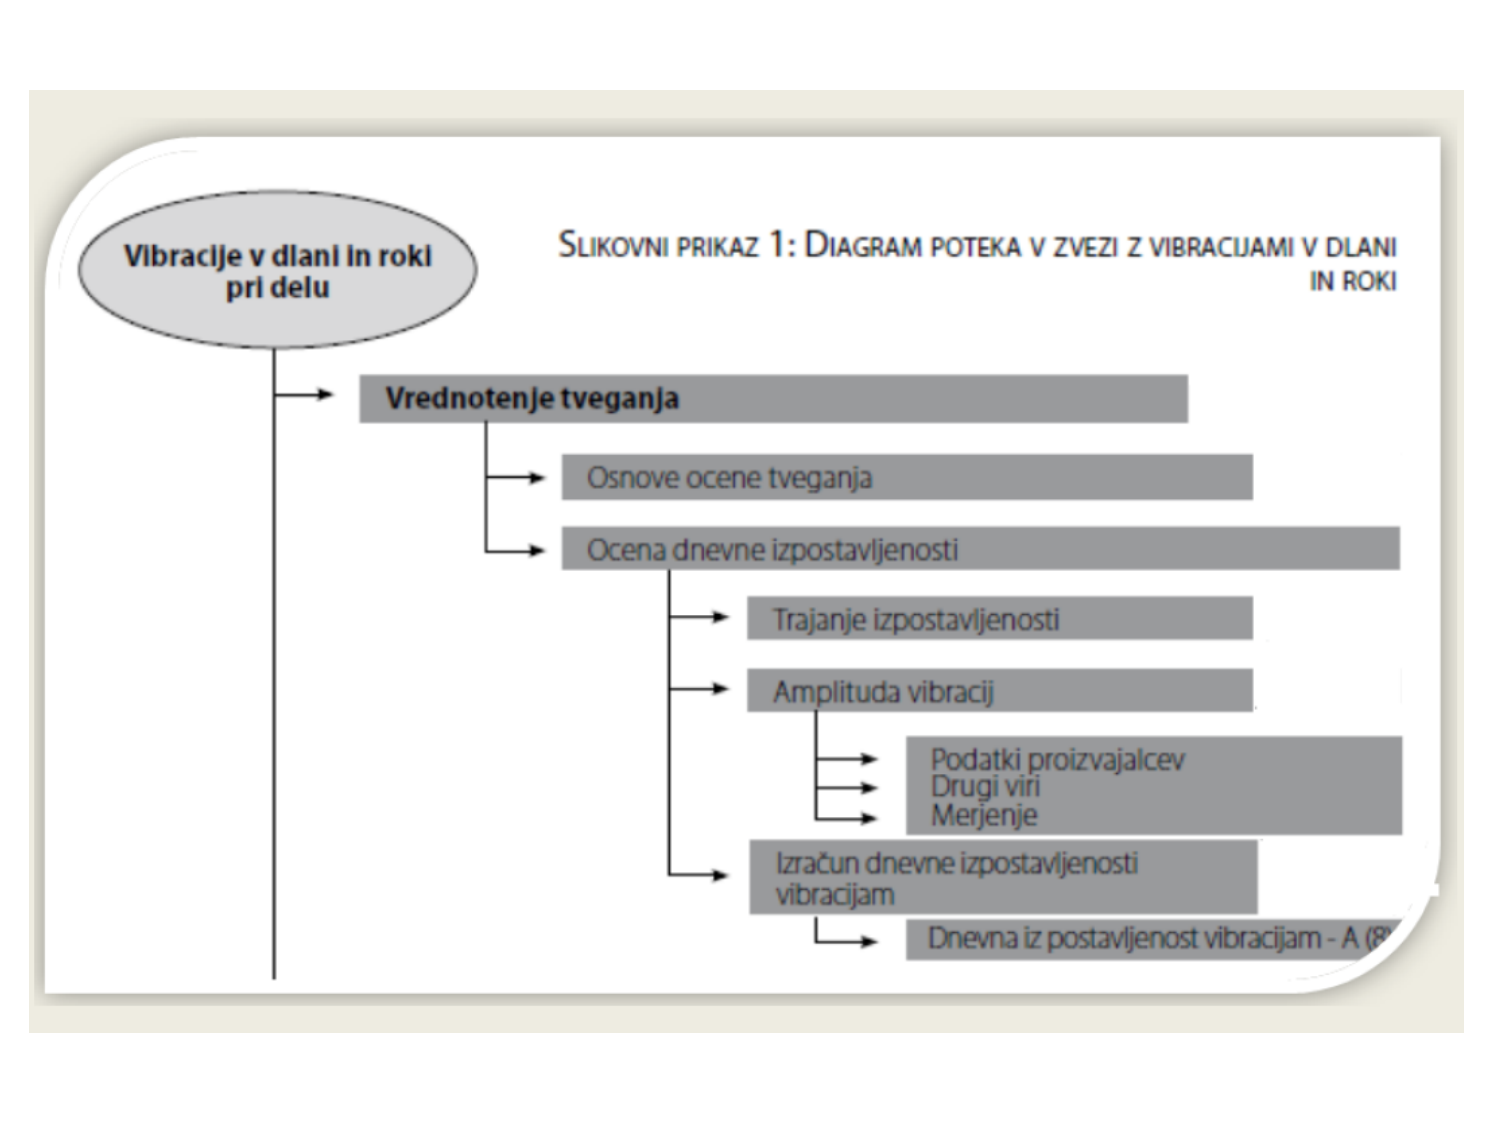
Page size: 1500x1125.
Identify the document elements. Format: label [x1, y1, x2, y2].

picture [29, 89, 1464, 1033]
